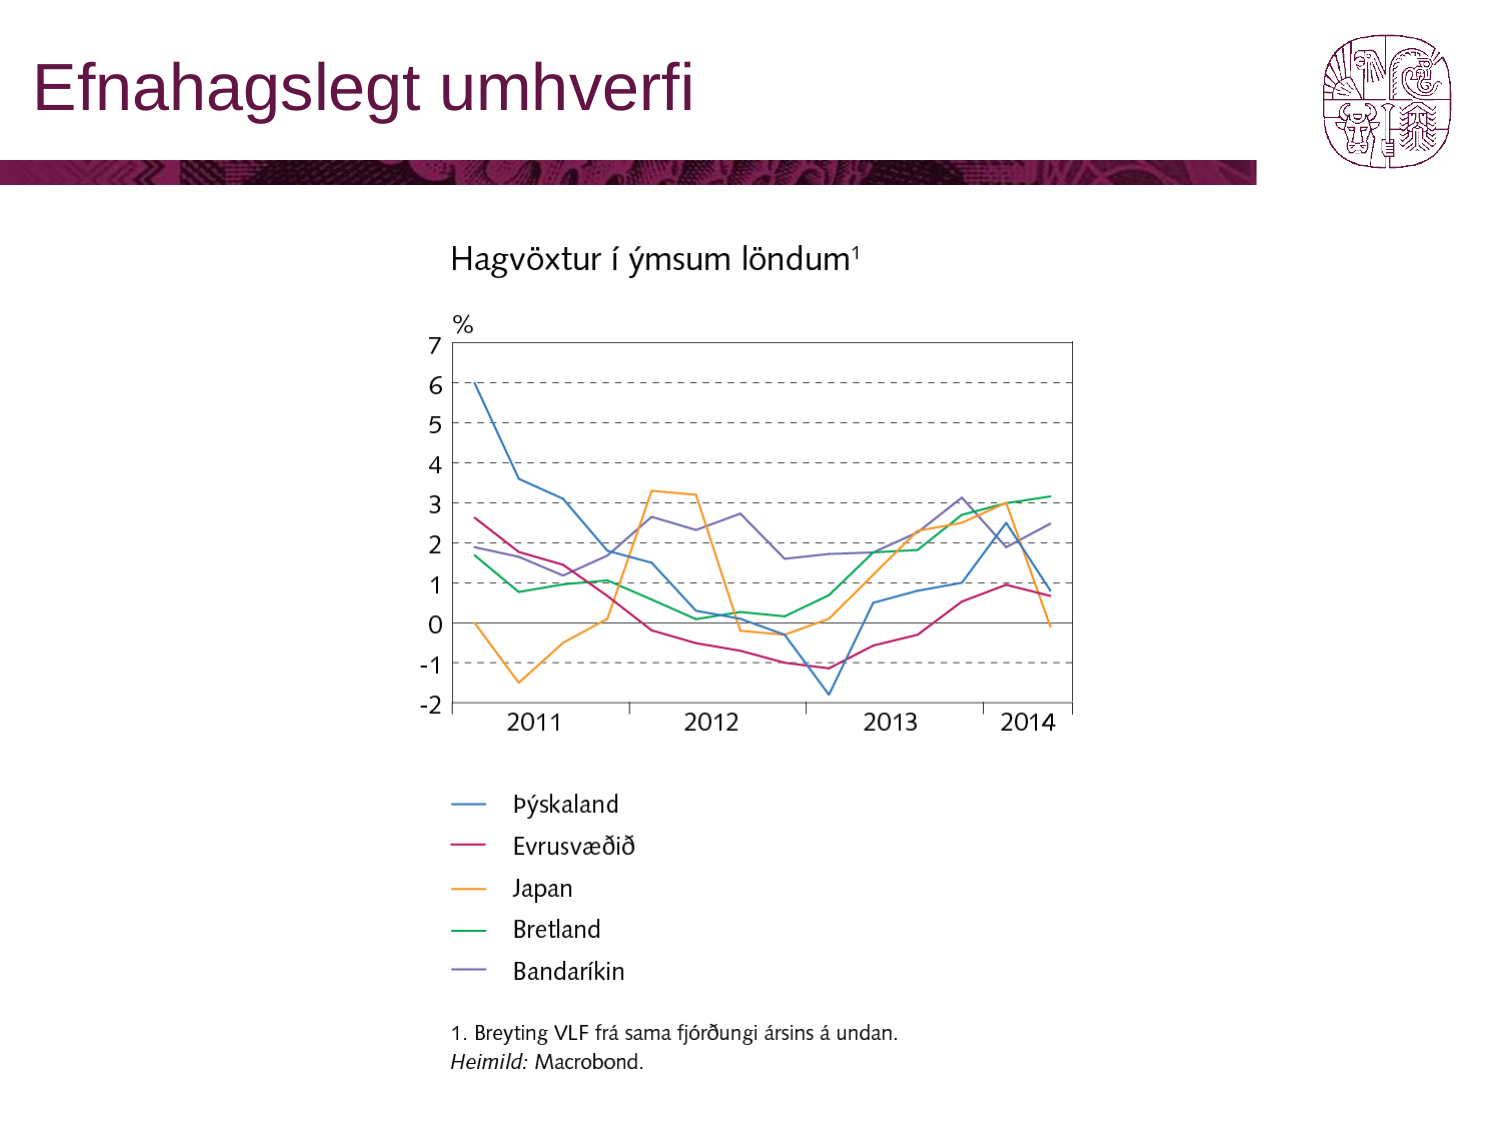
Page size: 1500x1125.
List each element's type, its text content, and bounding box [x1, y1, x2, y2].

picture [0, 160, 1258, 185]
picture [1316, 31, 1456, 173]
title Efnahagslegt umhverfi [17, 19, 1247, 149]
picture [418, 195, 1073, 1074]
